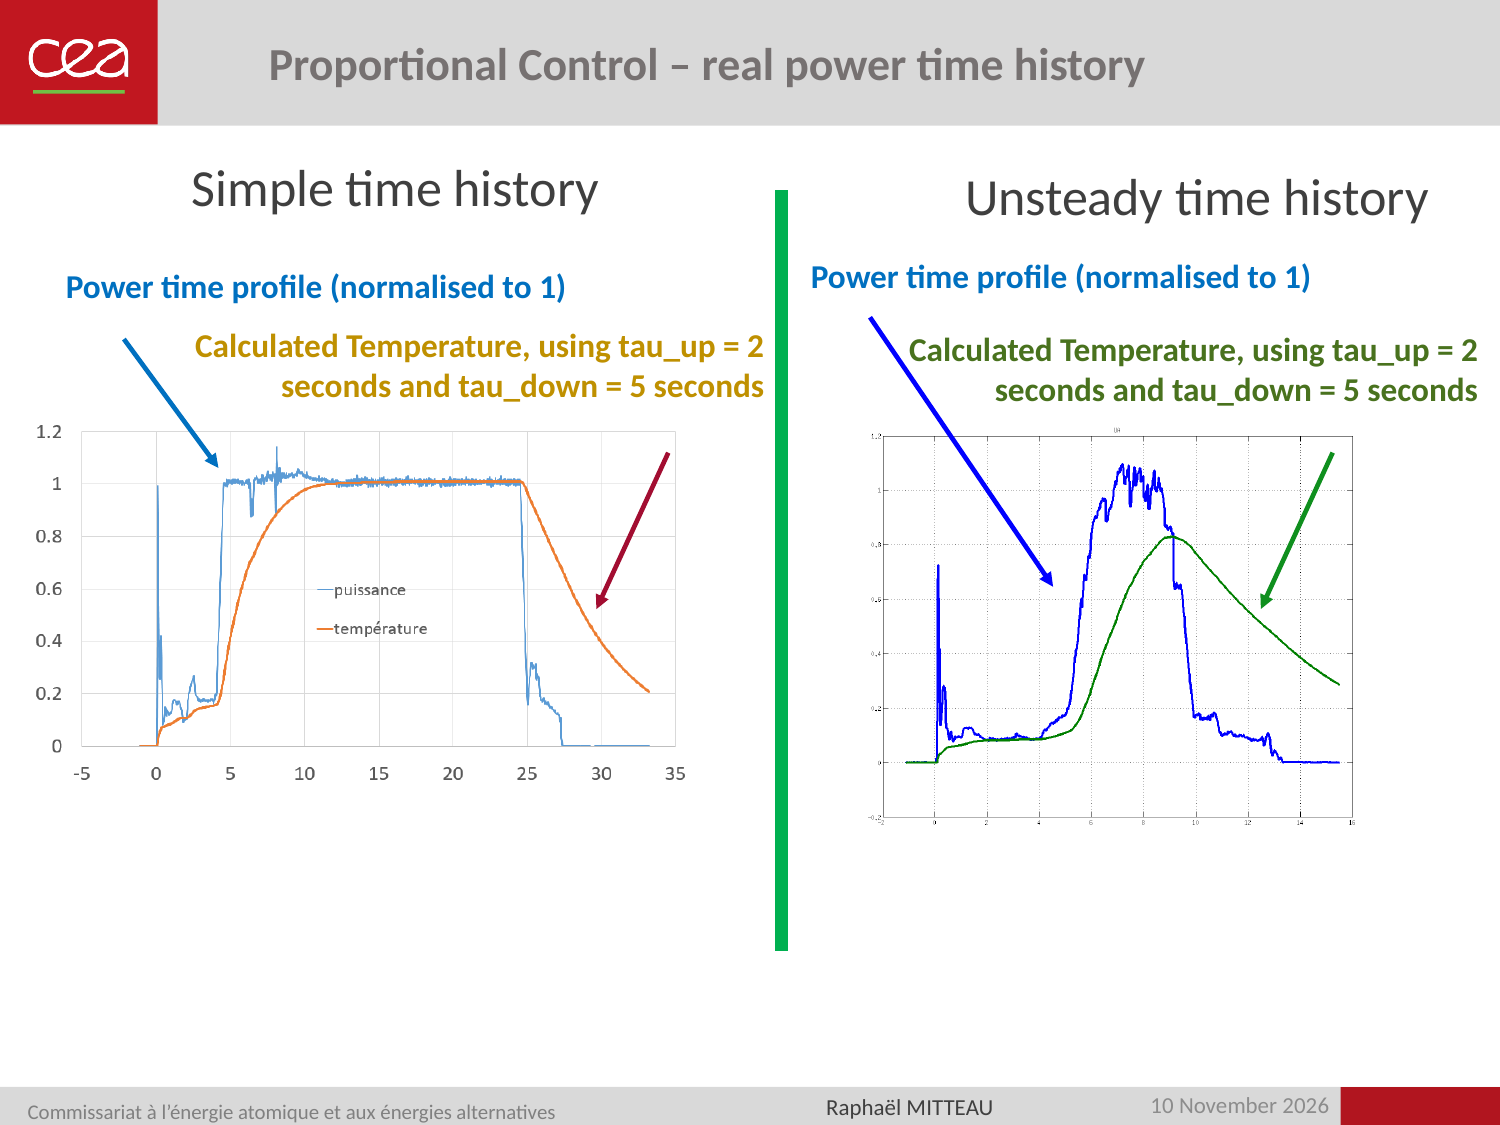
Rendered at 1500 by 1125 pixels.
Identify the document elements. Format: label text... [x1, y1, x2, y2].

text_box Calculated Temperature, using tau_up = 2 seconds and tau_down = 5 seconds [1053, 320, 1494, 415]
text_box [1260, 452, 1333, 609]
picture [27, 36, 129, 94]
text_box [596, 452, 669, 610]
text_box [123, 339, 219, 468]
text_box Power time profile (normalised to 1) [796, 248, 1500, 303]
text_box Power time profile (normalised to 1) [51, 257, 747, 313]
text_box Unsteady time history [950, 156, 1444, 234]
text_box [869, 317, 1053, 587]
picture [845, 415, 1380, 838]
picture [35, 415, 691, 799]
title Proportional Control – real power time history [247, 36, 1376, 99]
text_box Calculated Temperature, using tau_up = 2 seconds and tau_down = 5 seconds [173, 316, 780, 411]
text_box Simple time history [176, 146, 615, 224]
